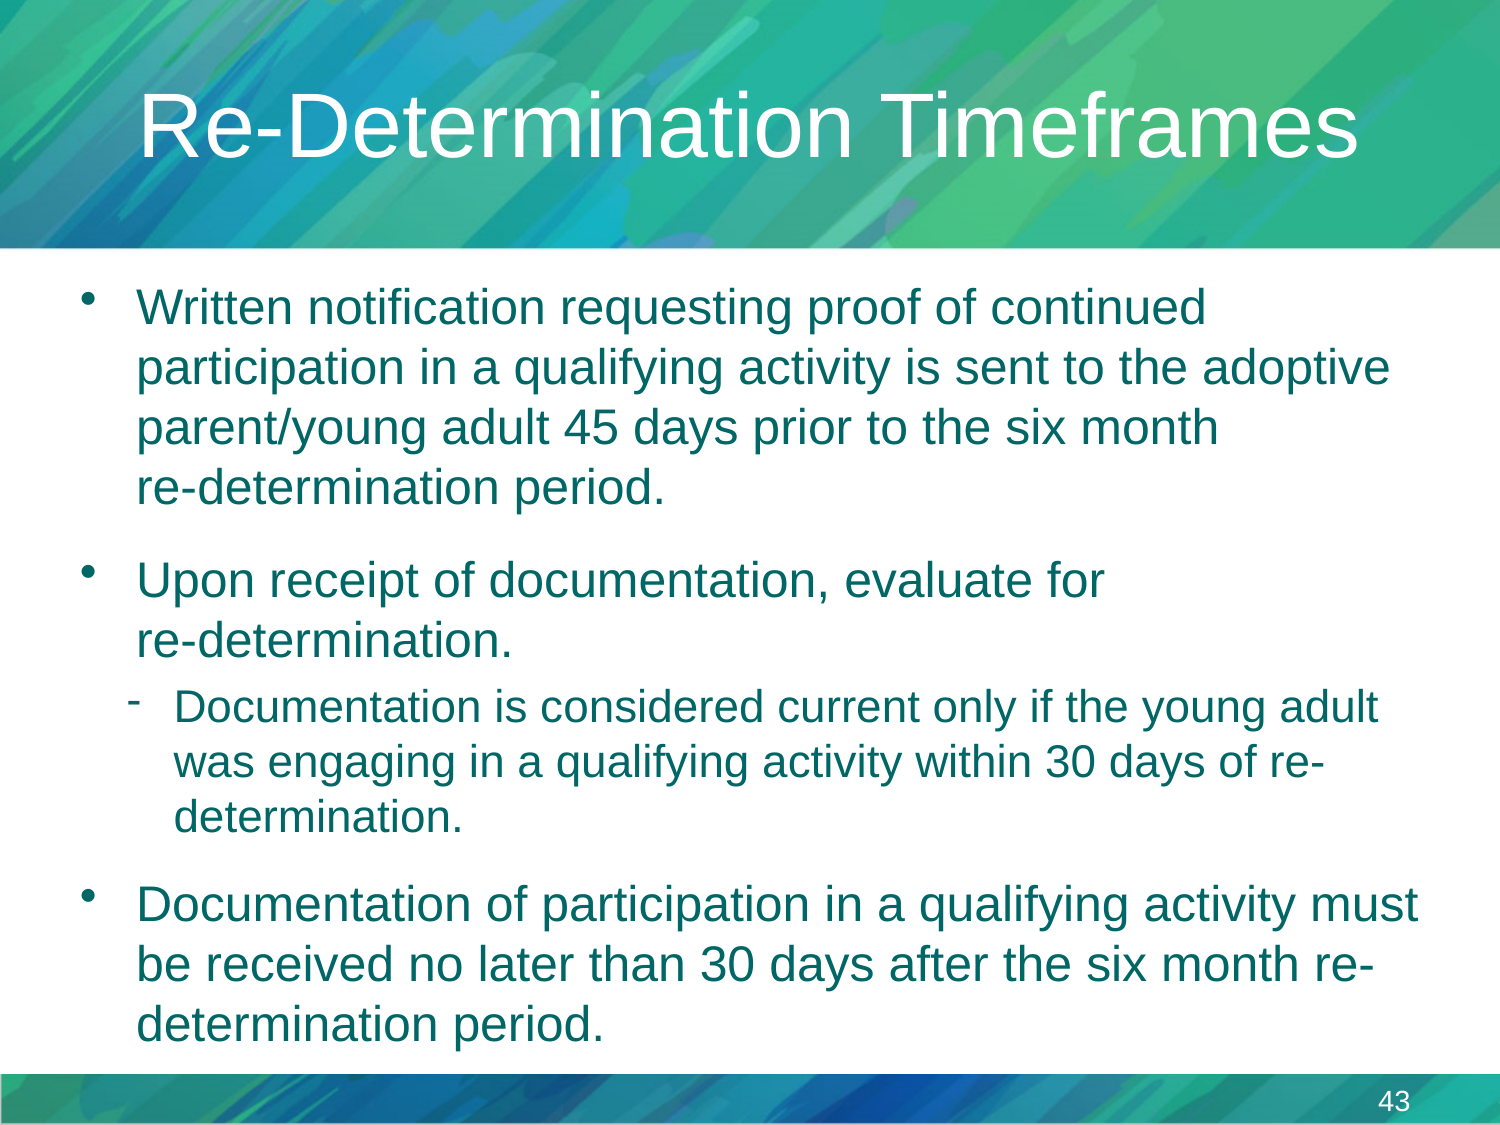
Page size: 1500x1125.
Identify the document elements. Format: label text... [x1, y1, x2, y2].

title Re-Determination Timeframes [75, 45, 1425, 197]
list Written notification requesting proof of continued participation in a qualifying activity is sent to the adoptive parent/young adult 45 days prior to the six month re-determination period. Upon receipt of documentation, evaluate for re-determination. Documentation is considered current only if the young adult was engaging in a qualifying activity within 30 days of re-determination. Documentation of participation in a qualifying activity must be received no later than 30 days after the six month re-determination period. [64, 267, 1436, 1052]
slide_number 43 [1075, 1074, 1426, 1125]
picture [0, 0, 1500, 1125]
